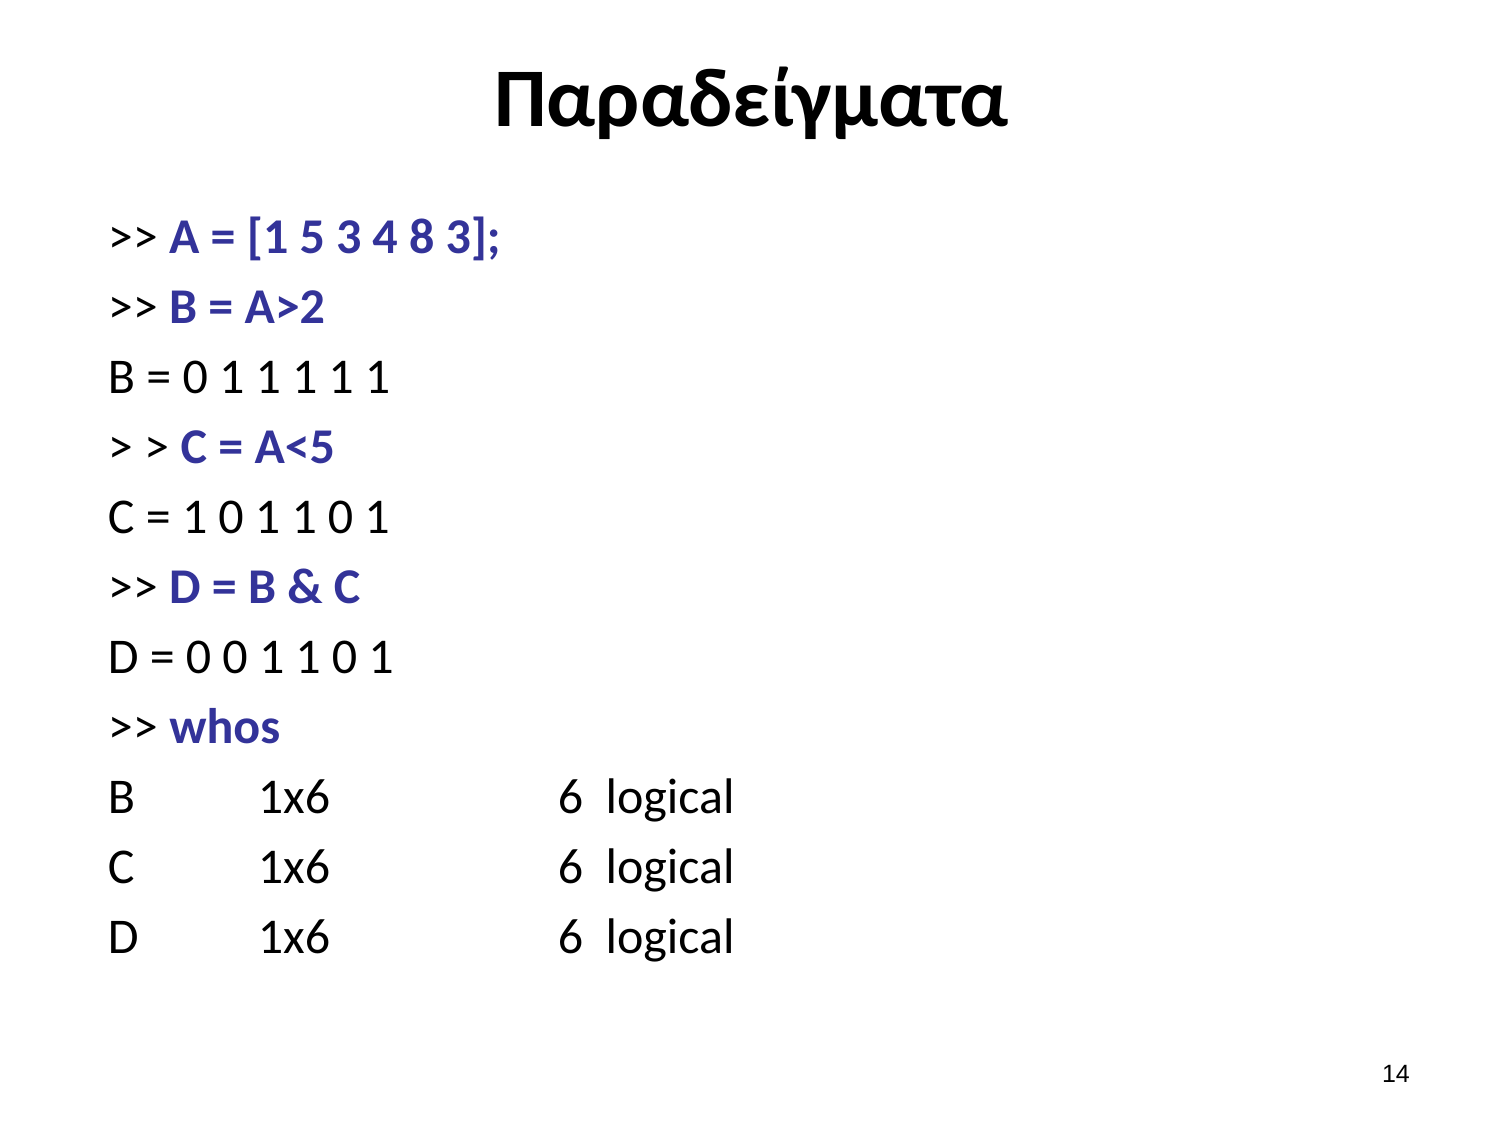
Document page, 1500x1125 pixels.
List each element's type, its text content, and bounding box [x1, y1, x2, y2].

list >> A = [1 5 3 4 8 3]; >> B = A>2 B = 0 1 1 1 1 1 > > C = A<5 C = 1 0 1 1 0 1 >> D = B & C D = 0 0 1 1 0 1 >> whos B 1x6 6 logical C 1x6 6 logical D 1x6 6 logical [75, 196, 1425, 1024]
slide_number 13 [1074, 1042, 1425, 1103]
title Παραδείγματα [76, 19, 1427, 169]
